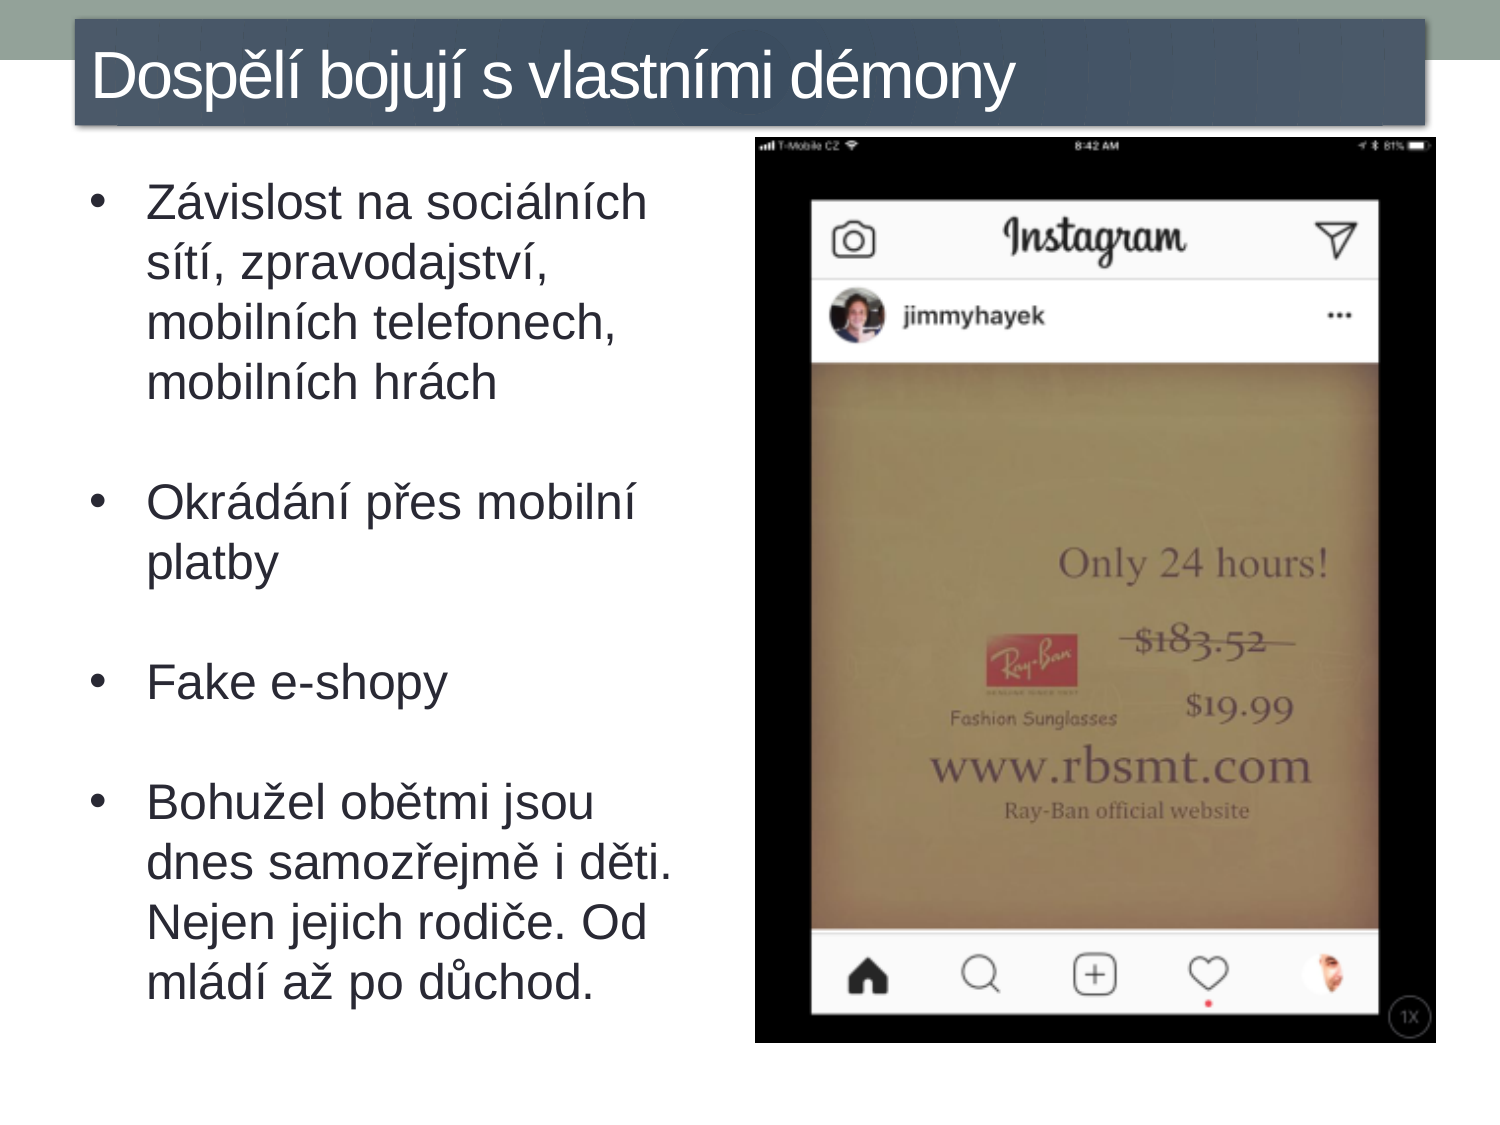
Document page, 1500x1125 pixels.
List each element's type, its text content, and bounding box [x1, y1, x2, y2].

text_box Dospělí bojují s vlastními démony [74, 19, 1425, 126]
picture [755, 136, 1436, 1043]
text_box Závislost na sociálních sítí, zpravodajství, mobilních telefonech, mobilních hrách Okrádání přes mobilní platby Fake e-shopy Bohužel obětmi jsou dnes samozřejmě i děti. Nejen jejich rodiče. Od mládí až po důchod. [73, 160, 693, 1019]
